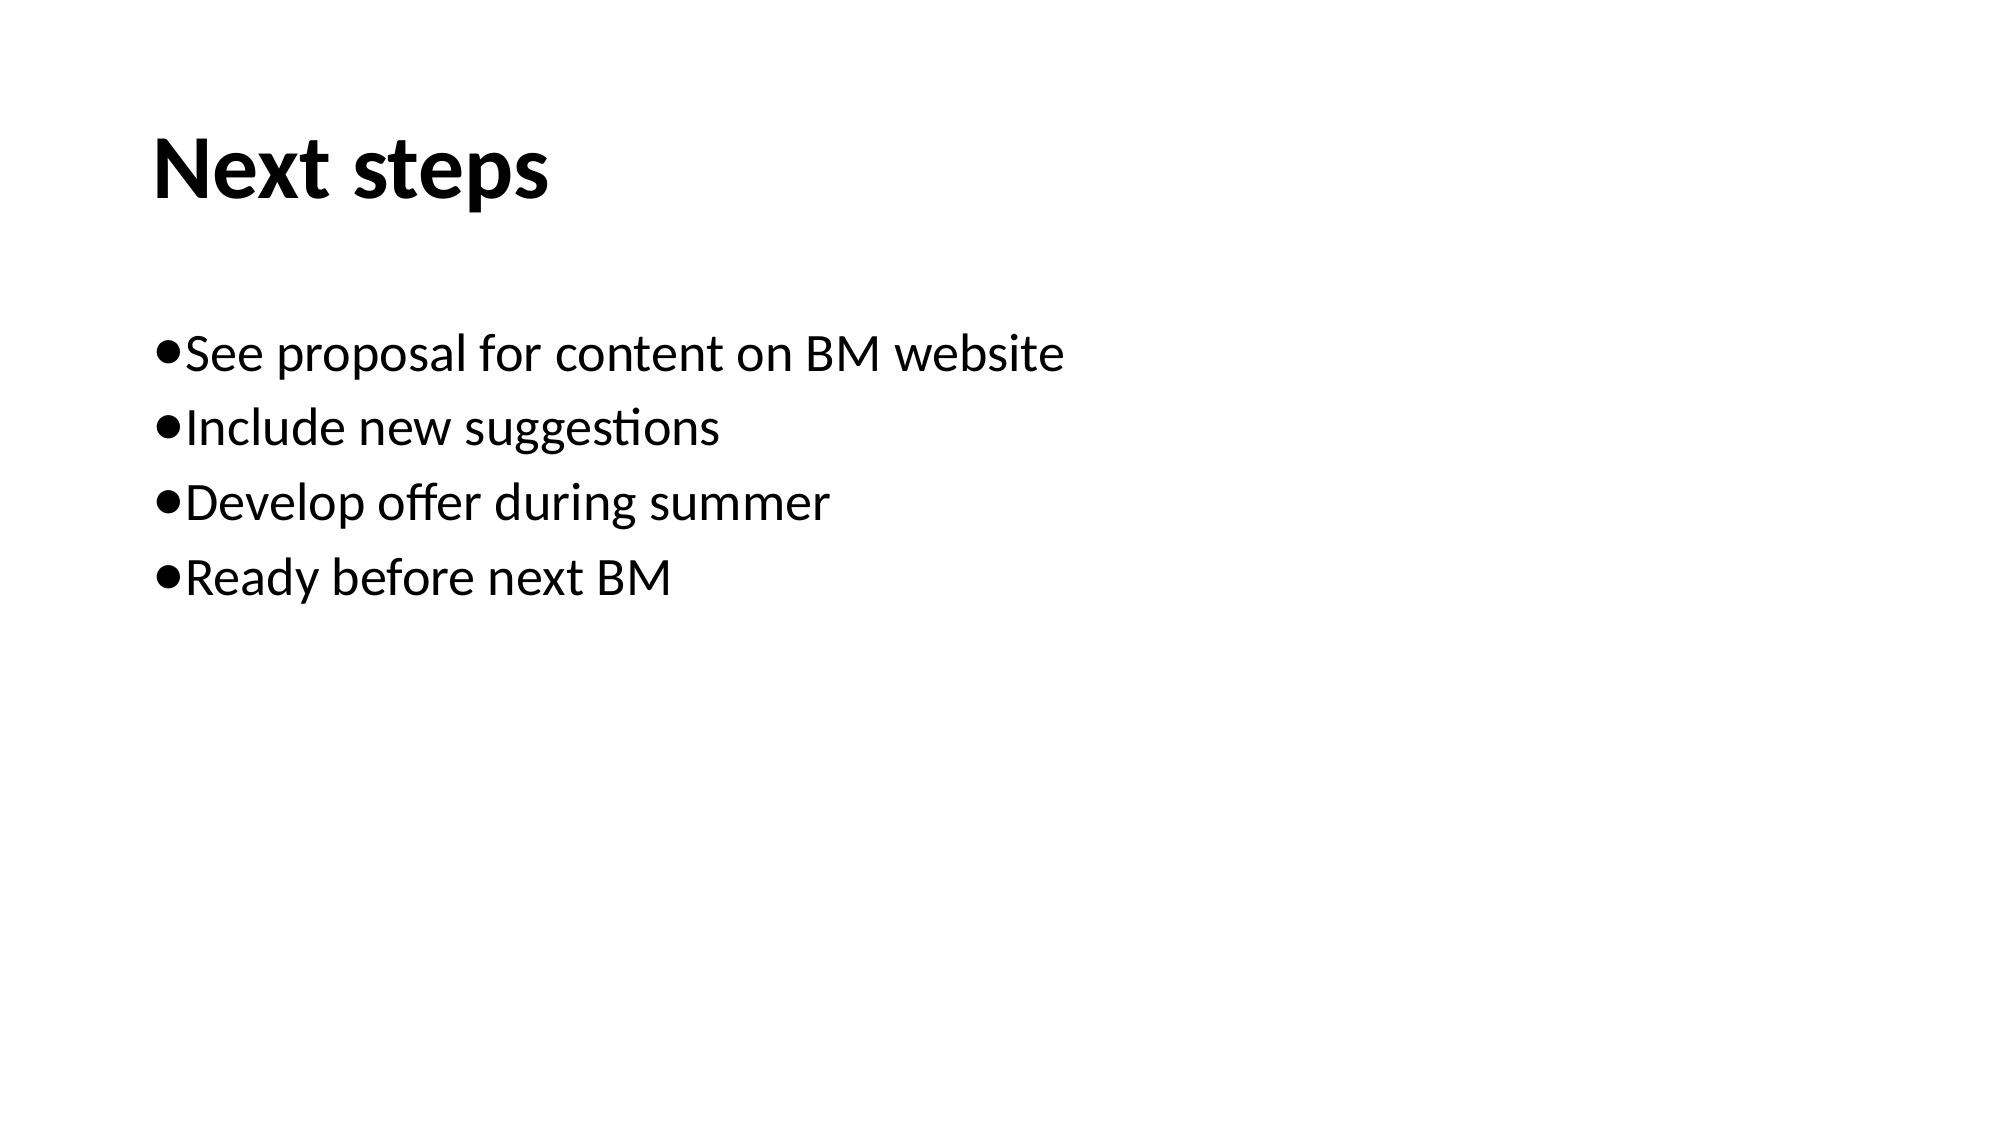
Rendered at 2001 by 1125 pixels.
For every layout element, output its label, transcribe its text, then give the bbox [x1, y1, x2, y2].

title Next steps [137, 59, 1863, 278]
list See proposal for content on BM website Include new suggestions Develop offer during summer Ready before next BM [137, 299, 1863, 1014]
